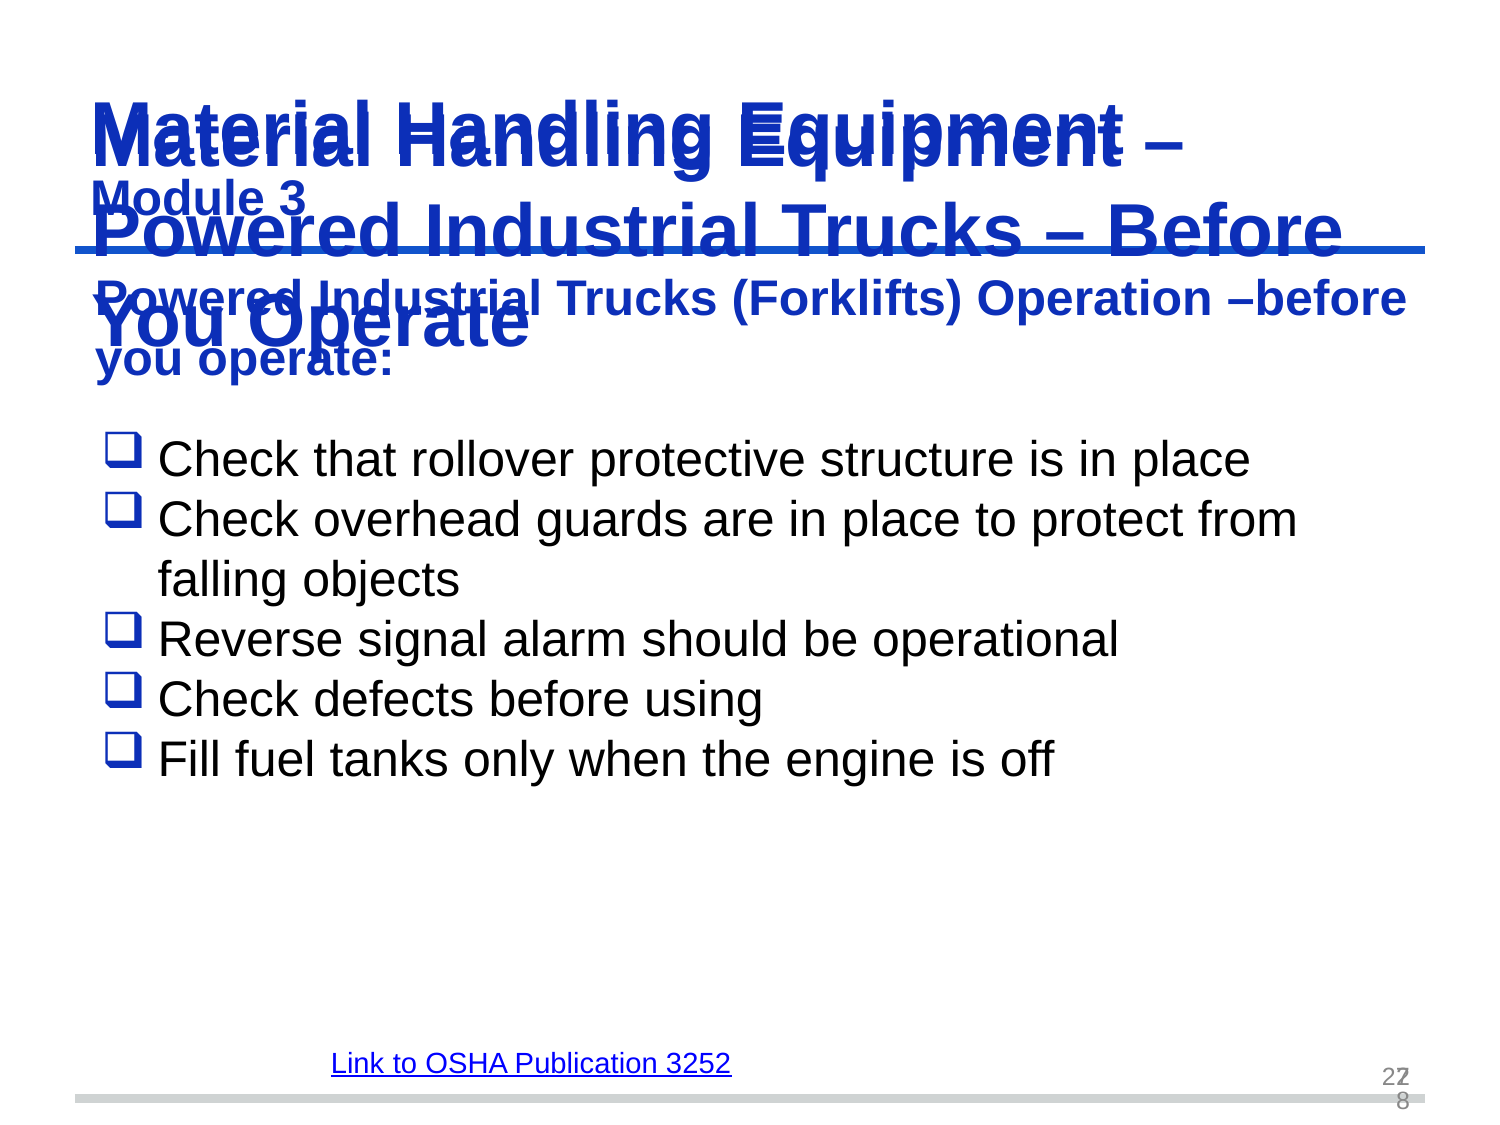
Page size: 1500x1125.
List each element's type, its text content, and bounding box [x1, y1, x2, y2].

slide_number 28 [1377, 1059, 1415, 1090]
text_box Link to OSHA Publication 3252 [328, 1044, 1067, 1080]
text_box Material Handling Equipment [87, 79, 1125, 165]
title Material Handling Equipment – Powered Industrial Trucks – Before You Operate [91, 91, 1409, 232]
text_box Module 3 Powered Industrial Trucks (Forklifts) Operation –before you operate: Check that rollover protective structure is in place Check overhead guards are in place to protect from falling objects Reverse signal alarm should be operational Check defects before using Fill fuel tanks only when the engine is off [87, 165, 1411, 787]
